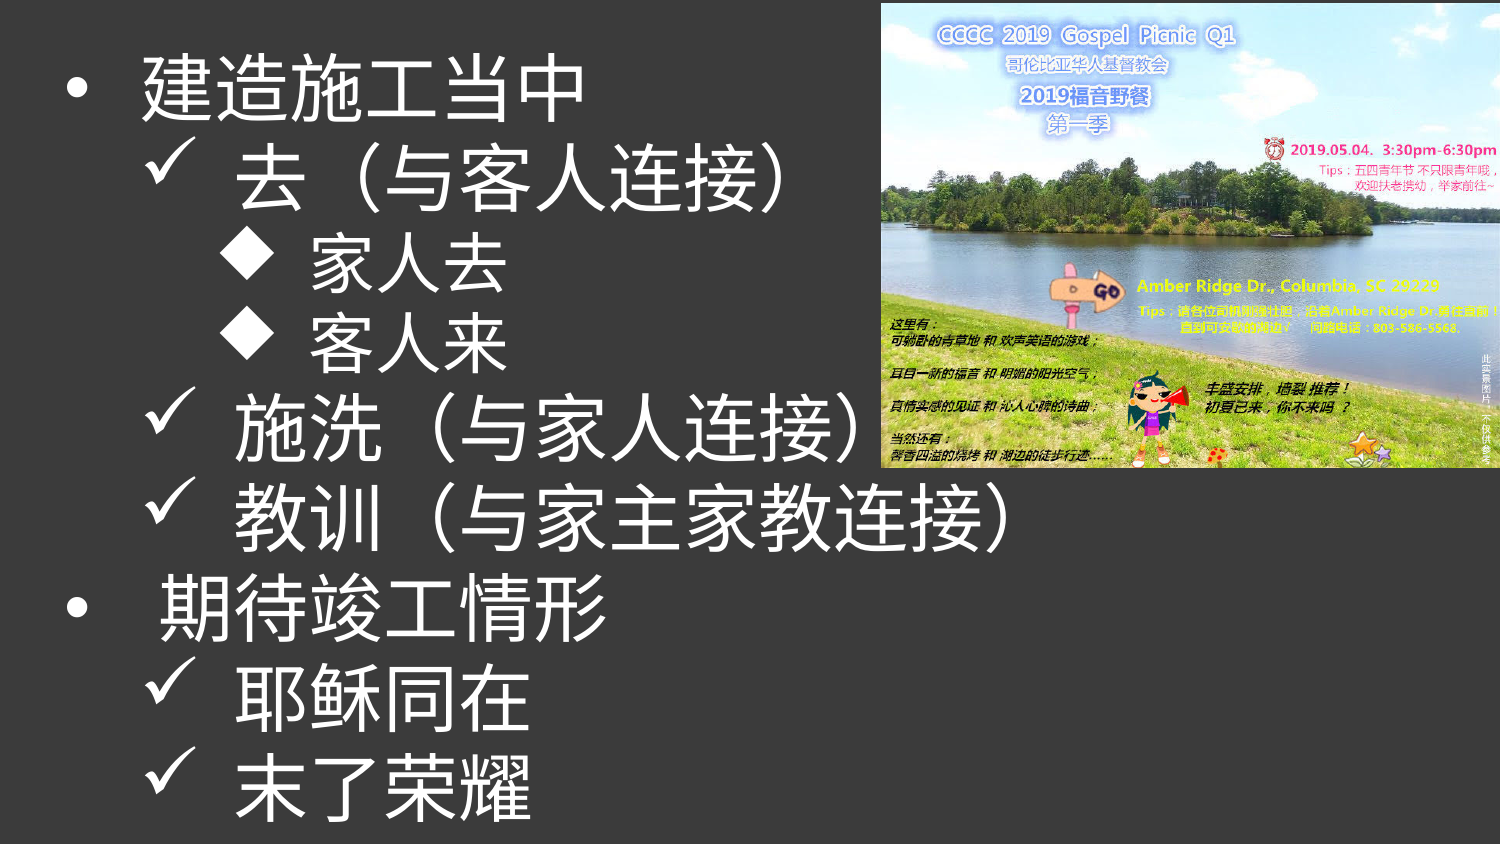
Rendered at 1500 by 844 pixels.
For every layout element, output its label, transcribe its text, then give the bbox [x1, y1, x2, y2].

text_box 建造施工当中 去（与客人连接） 家人去 客人来 施洗（与家人连接） 教训（与家主家教连接） 期待竣工情形 耶稣同在 末了荣耀 [49, 34, 1100, 839]
picture [880, 3, 1500, 468]
